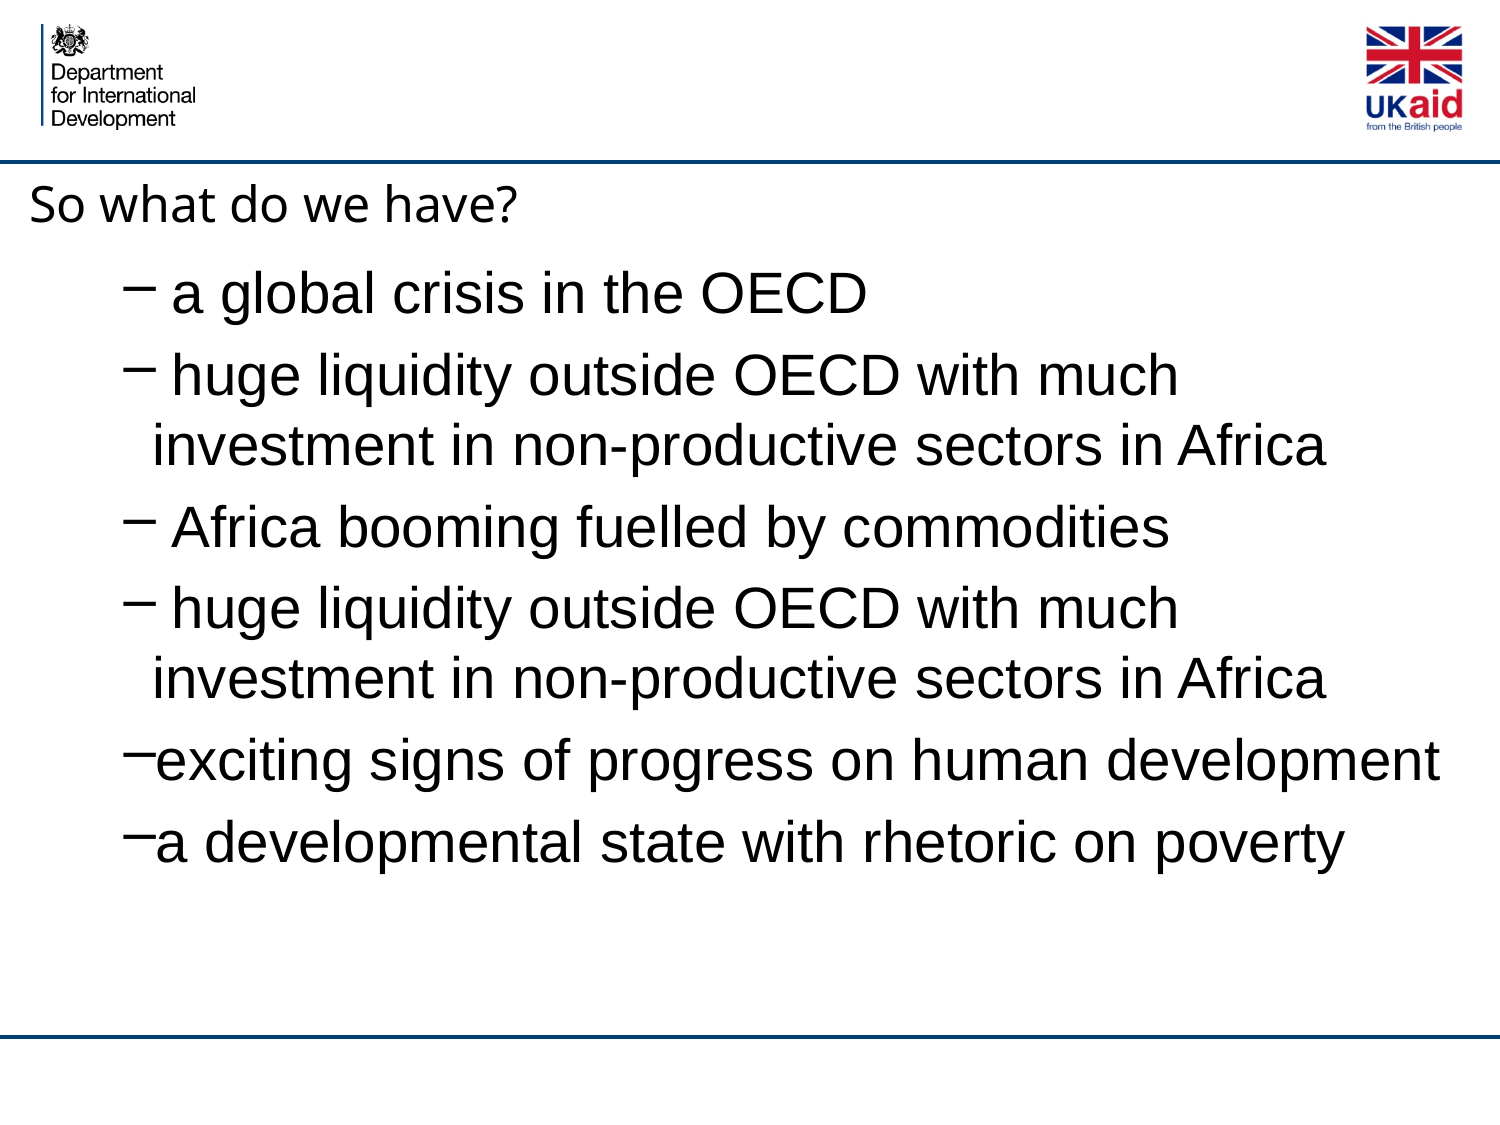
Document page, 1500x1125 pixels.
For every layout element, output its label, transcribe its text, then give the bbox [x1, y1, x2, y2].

picture [0, 0, 1500, 160]
picture [0, 164, 1500, 1035]
title So what do we have? [29, 172, 1500, 257]
picture [0, 1039, 1500, 1125]
list a global crisis in the OECD huge liquidity outside OECD with much investment in non-productive sectors in Africa Africa booming fuelled by commodities huge liquidity outside OECD with much investment in non-productive sectors in Africa exciting signs of progress on human development a developmental state with rhetoric on poverty [64, 255, 1453, 975]
